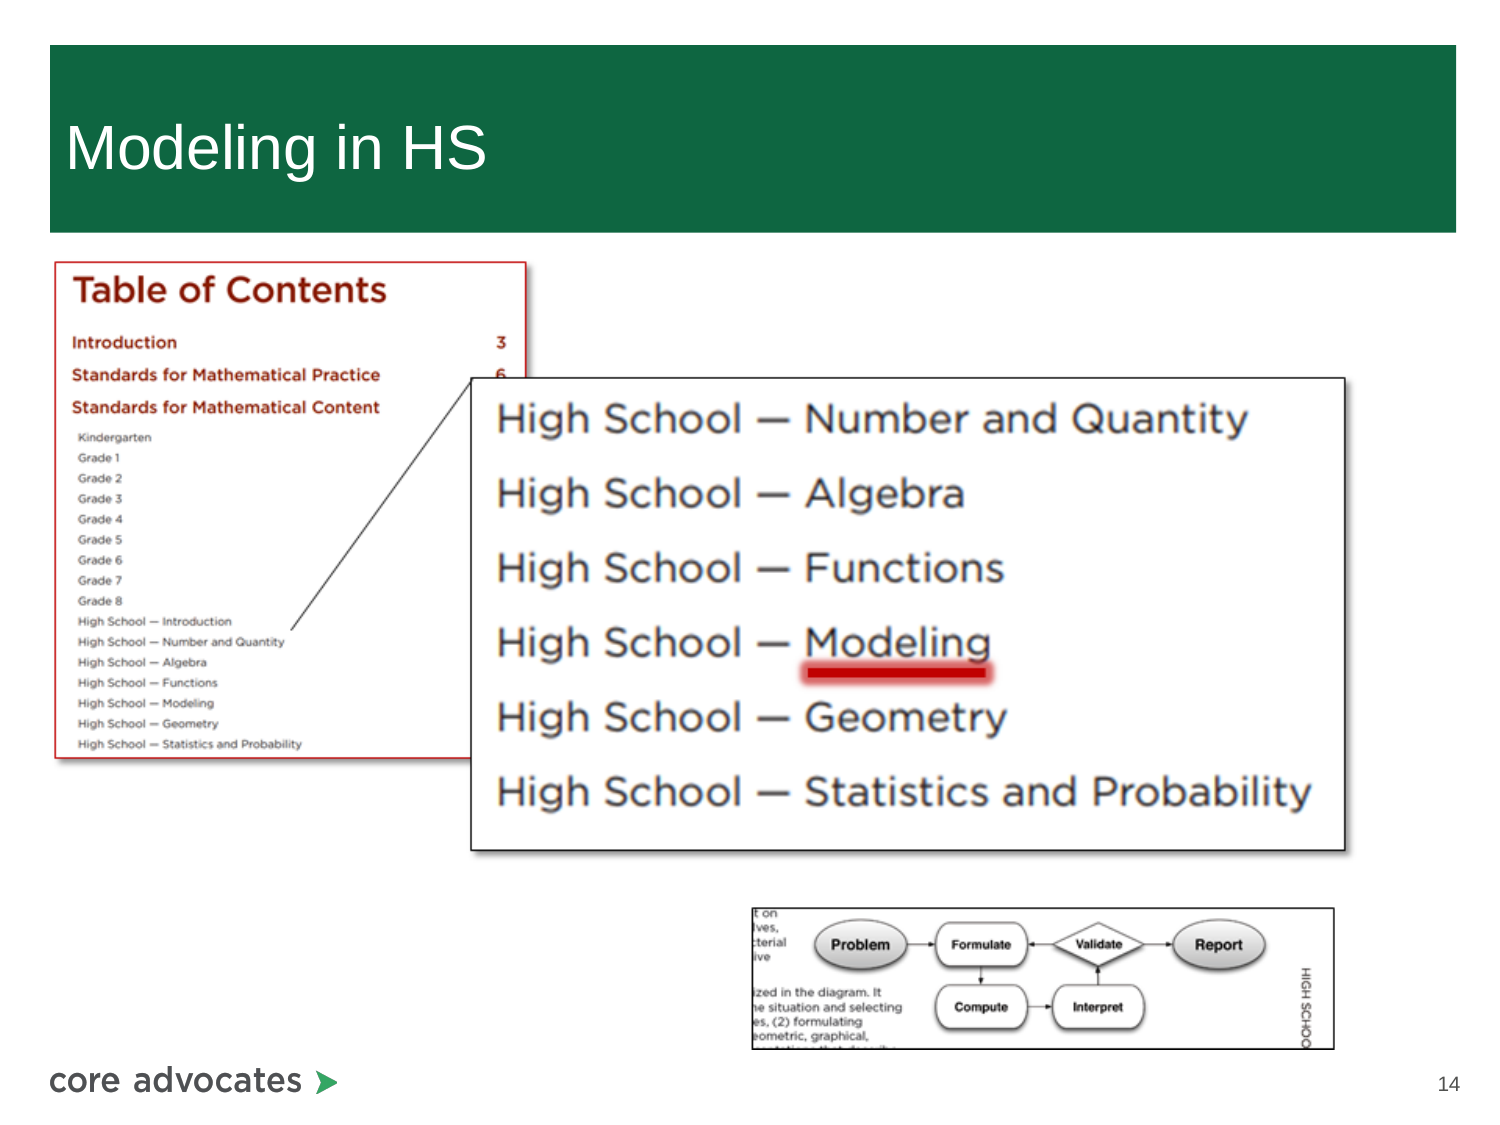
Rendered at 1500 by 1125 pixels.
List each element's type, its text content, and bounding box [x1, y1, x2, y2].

title Modeling in HS [50, 45, 1457, 233]
picture [50, 1066, 337, 1094]
picture [49, 257, 1360, 1050]
